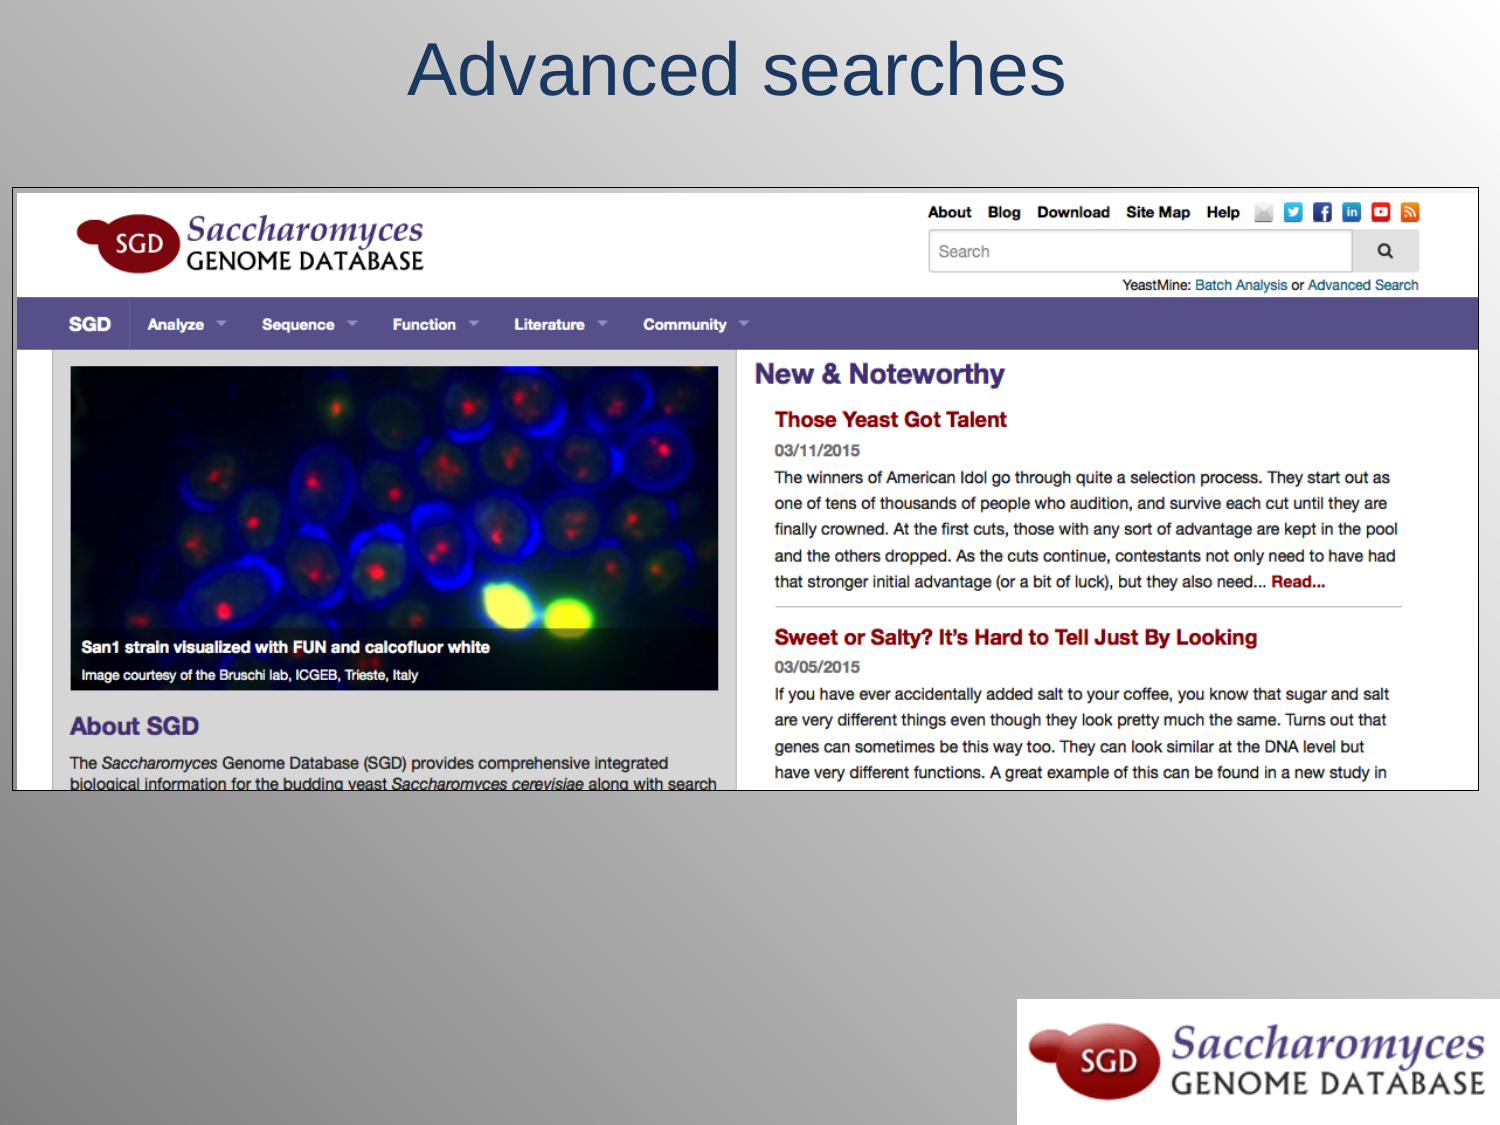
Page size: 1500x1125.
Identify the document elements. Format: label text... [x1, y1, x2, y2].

picture [1017, 999, 1500, 1125]
title Advanced searches [99, 12, 1375, 138]
picture [12, 187, 1479, 790]
